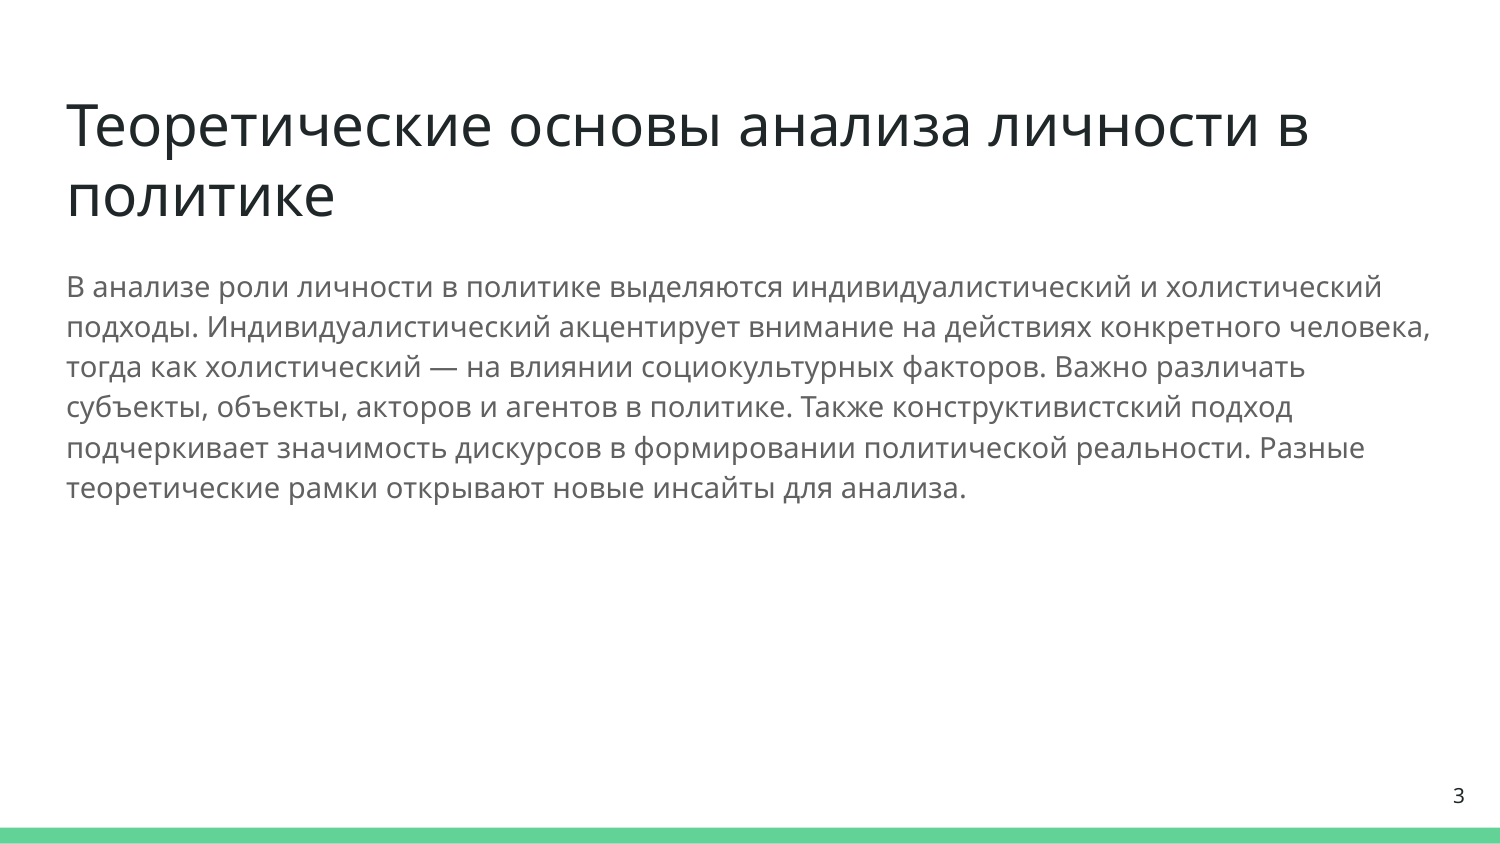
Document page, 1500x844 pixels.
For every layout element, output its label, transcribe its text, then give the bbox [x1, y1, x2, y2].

slide_number 3 [1389, 764, 1480, 830]
list В анализе роли личности в политике выделяются индивидуалистический и холистический подходы. Индивидуалистический акцентирует внимание на действиях конкретного человека, тогда как холистический — на влиянии социокультурных факторов. Важно различать субъекты, объекты, акторов и агентов в политике. Также конструктивистский подход подчеркивает значимость дискурсов в формировании политической реальности. Разные теоретические рамки открывают новые инсайты для анализа. [51, 248, 1449, 774]
title Теоретические основы анализа личности в политике [51, 72, 1449, 167]
